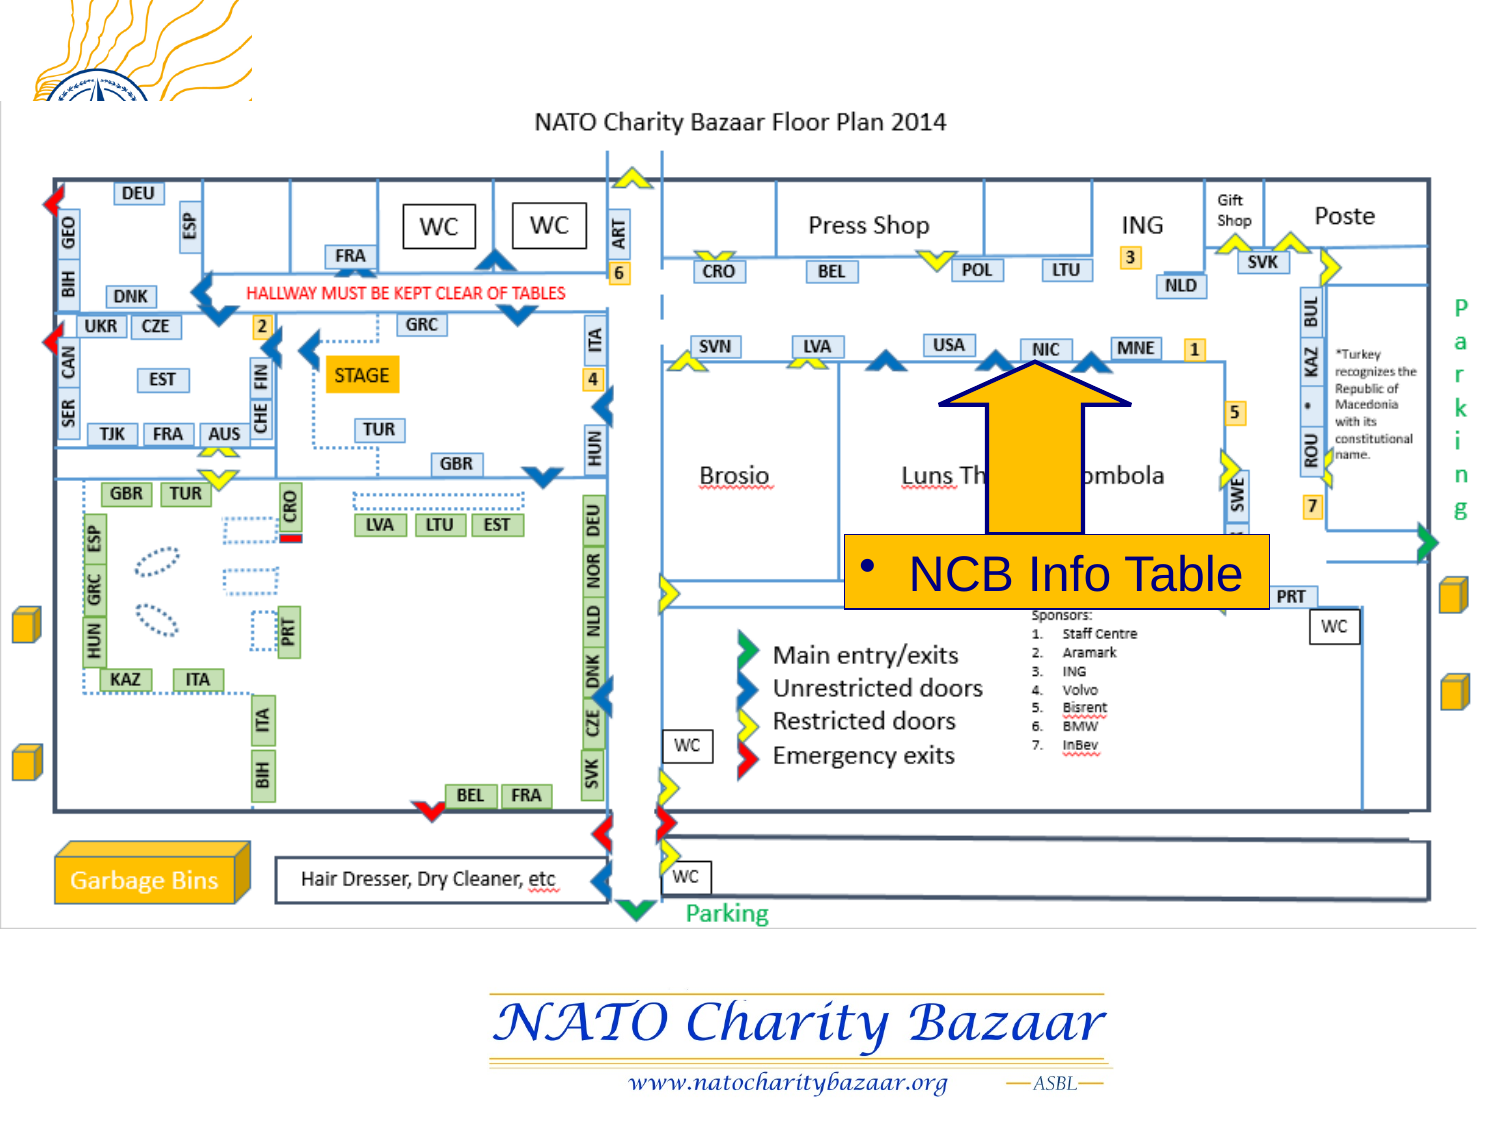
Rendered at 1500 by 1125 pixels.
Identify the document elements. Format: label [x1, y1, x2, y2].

picture [0, 0, 1477, 929]
picture [487, 987, 1114, 1100]
